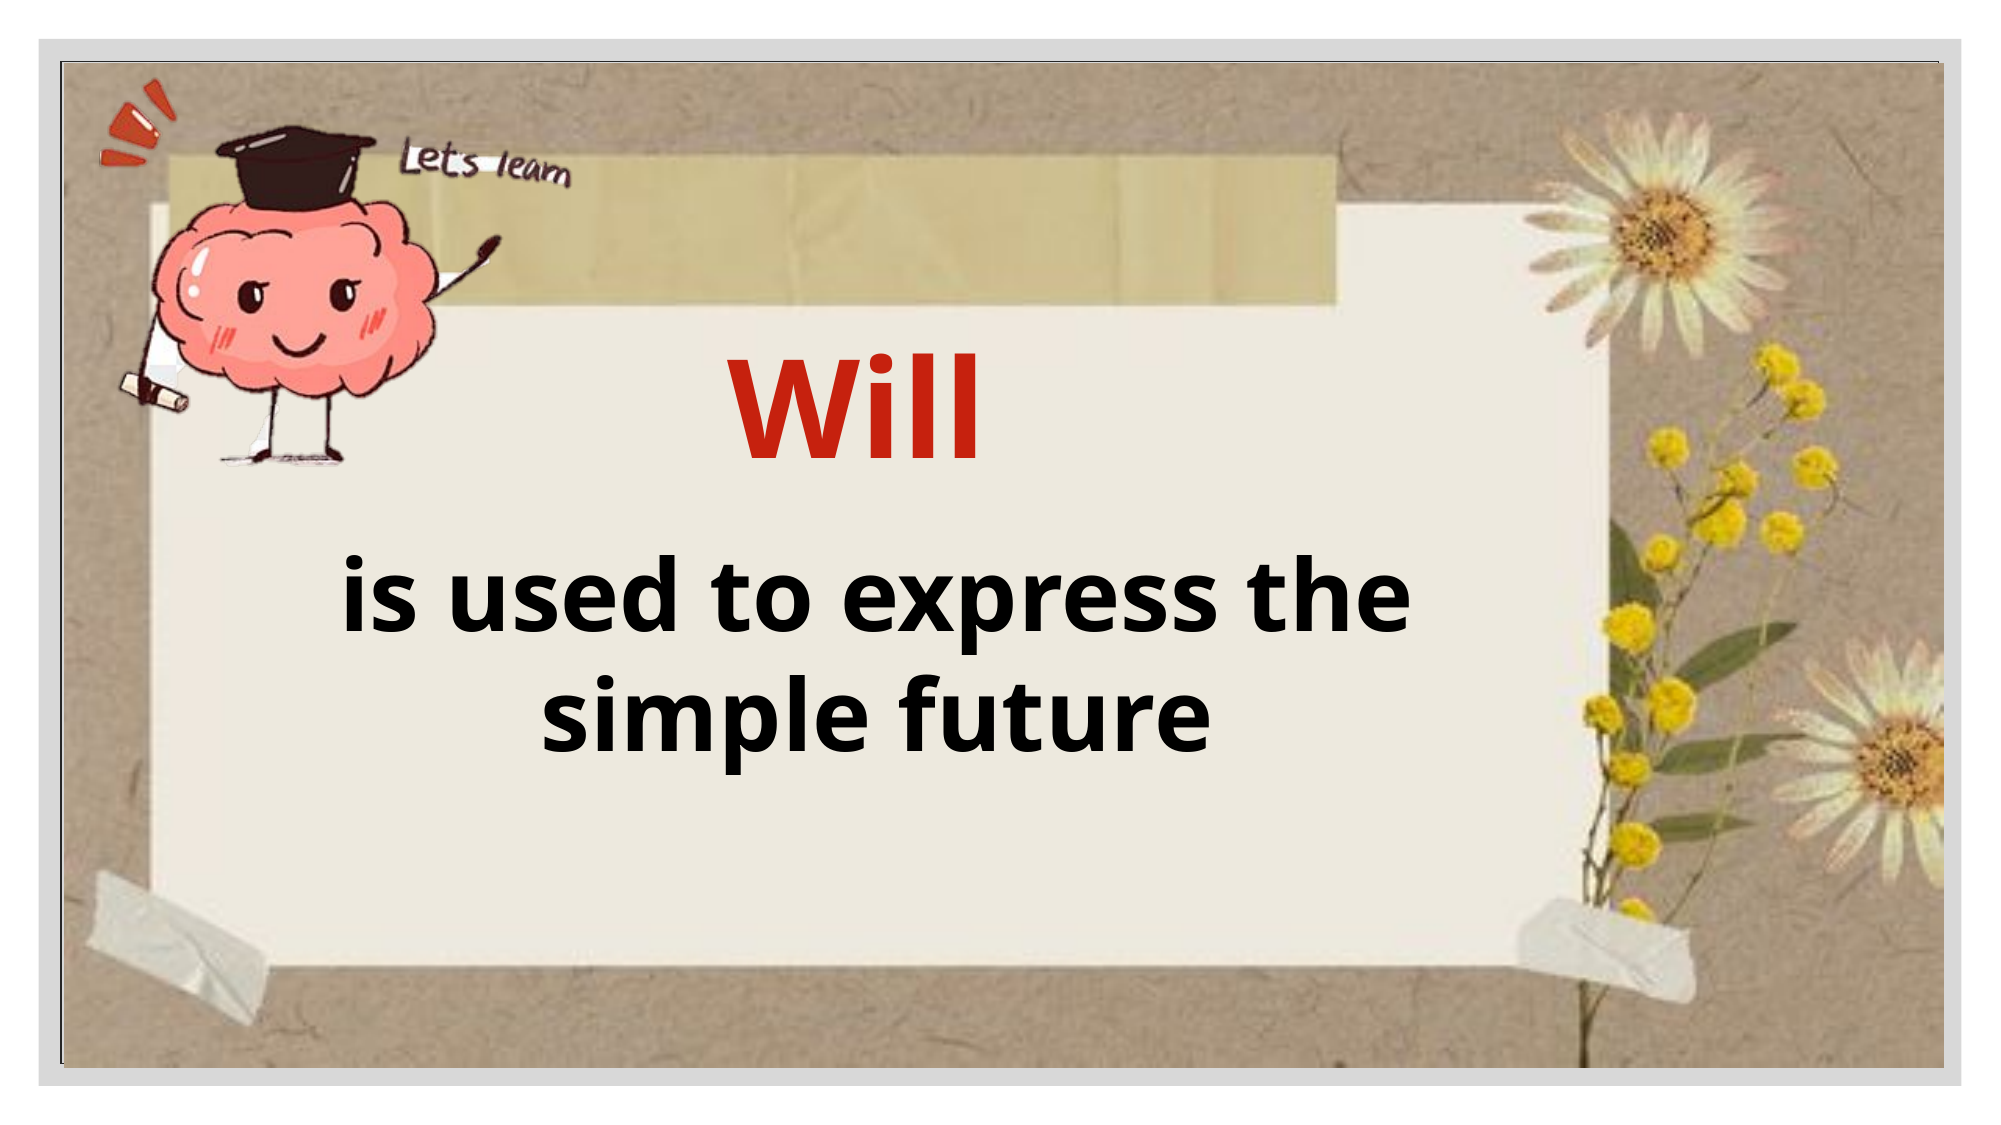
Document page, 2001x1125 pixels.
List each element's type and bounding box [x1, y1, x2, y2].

picture [64, 63, 1944, 1068]
